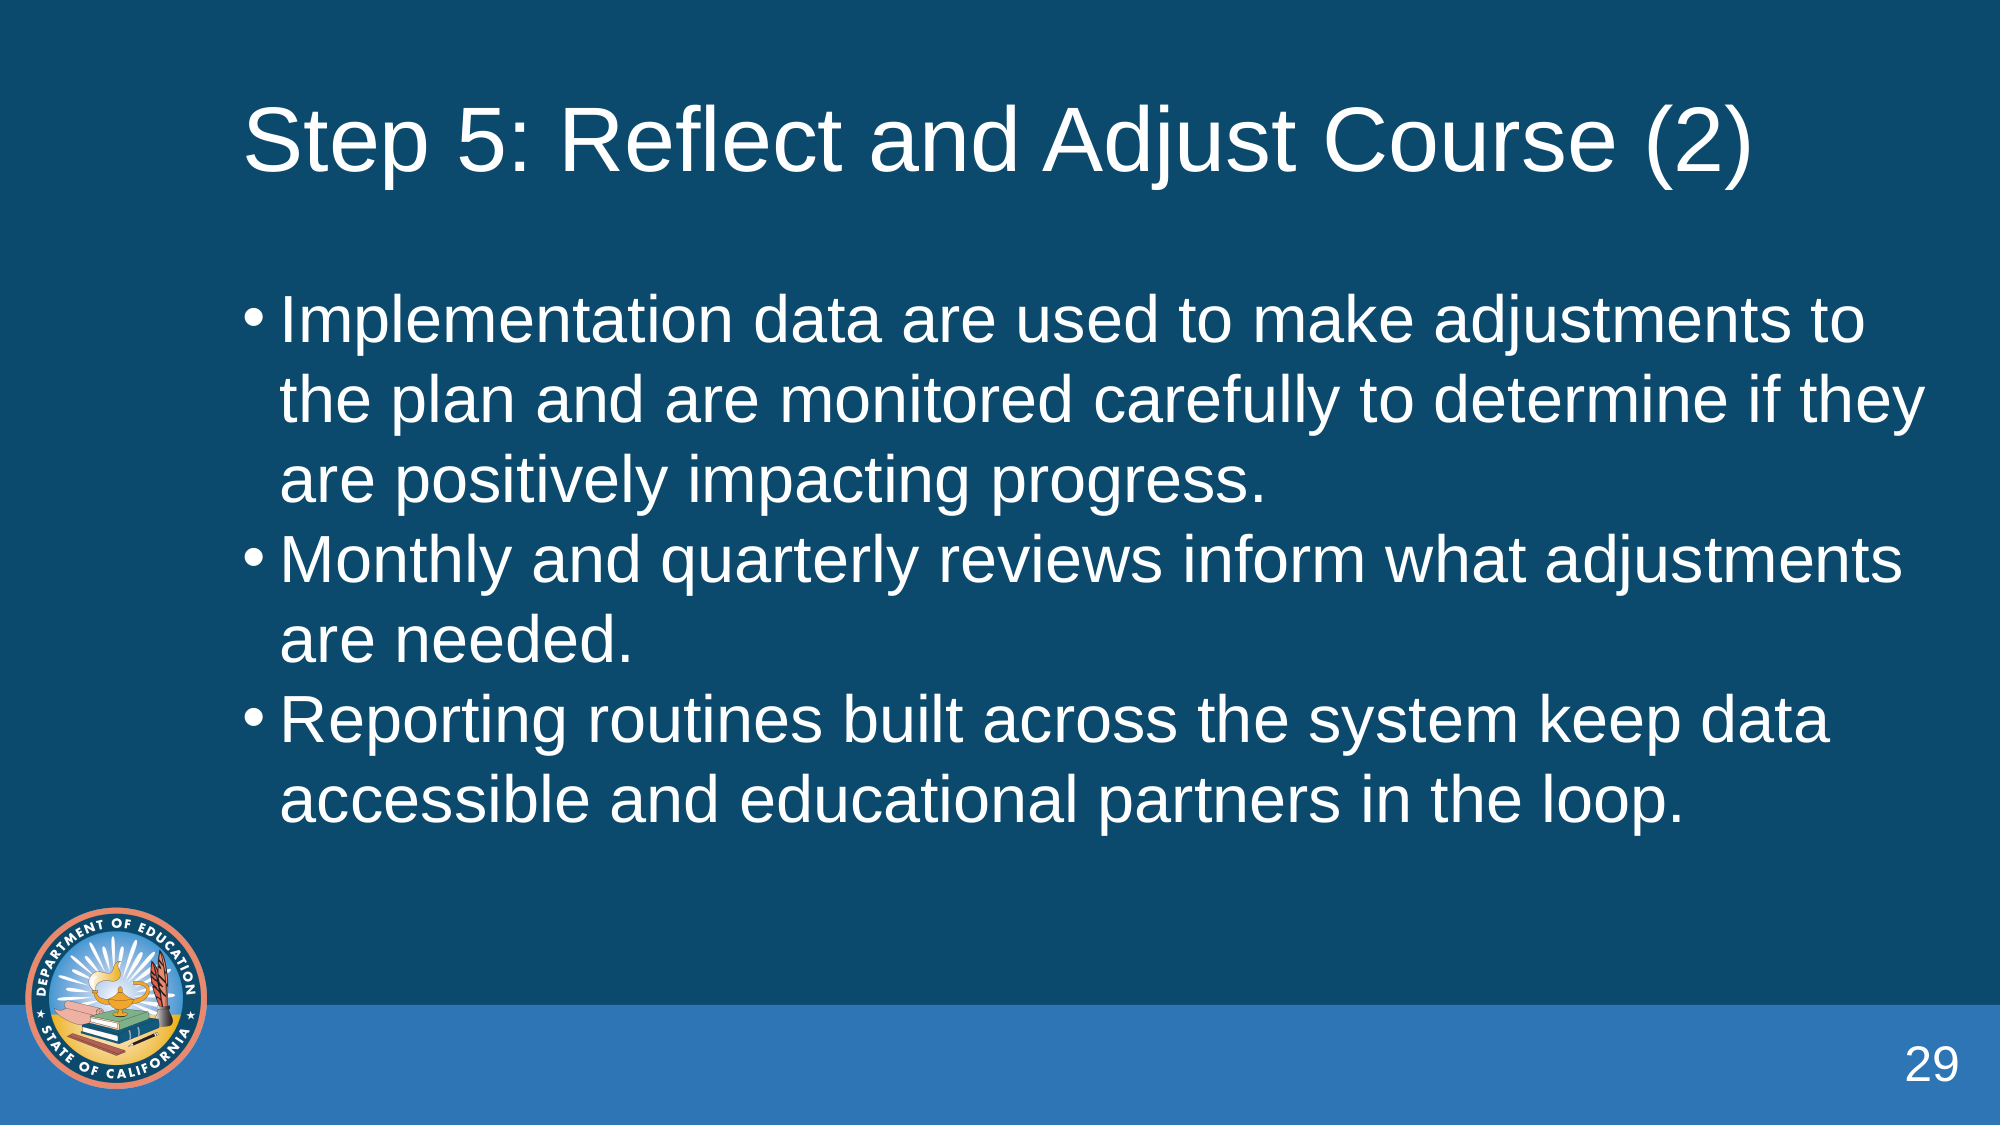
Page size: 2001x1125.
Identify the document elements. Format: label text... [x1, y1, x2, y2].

title Step 5: Reflect and Adjust Course (2) [227, 33, 1945, 251]
slide_number 29 [1524, 1031, 1975, 1092]
picture [24, 905, 209, 1092]
list Implementation data are used to make adjustments to the plan and are monitored carefully to determine if they are positively impacting progress. Monthly and quarterly reviews inform what adjustments are needed. Reporting routines built across the system keep data accessible and educational partners in the loop. [227, 268, 1945, 994]
